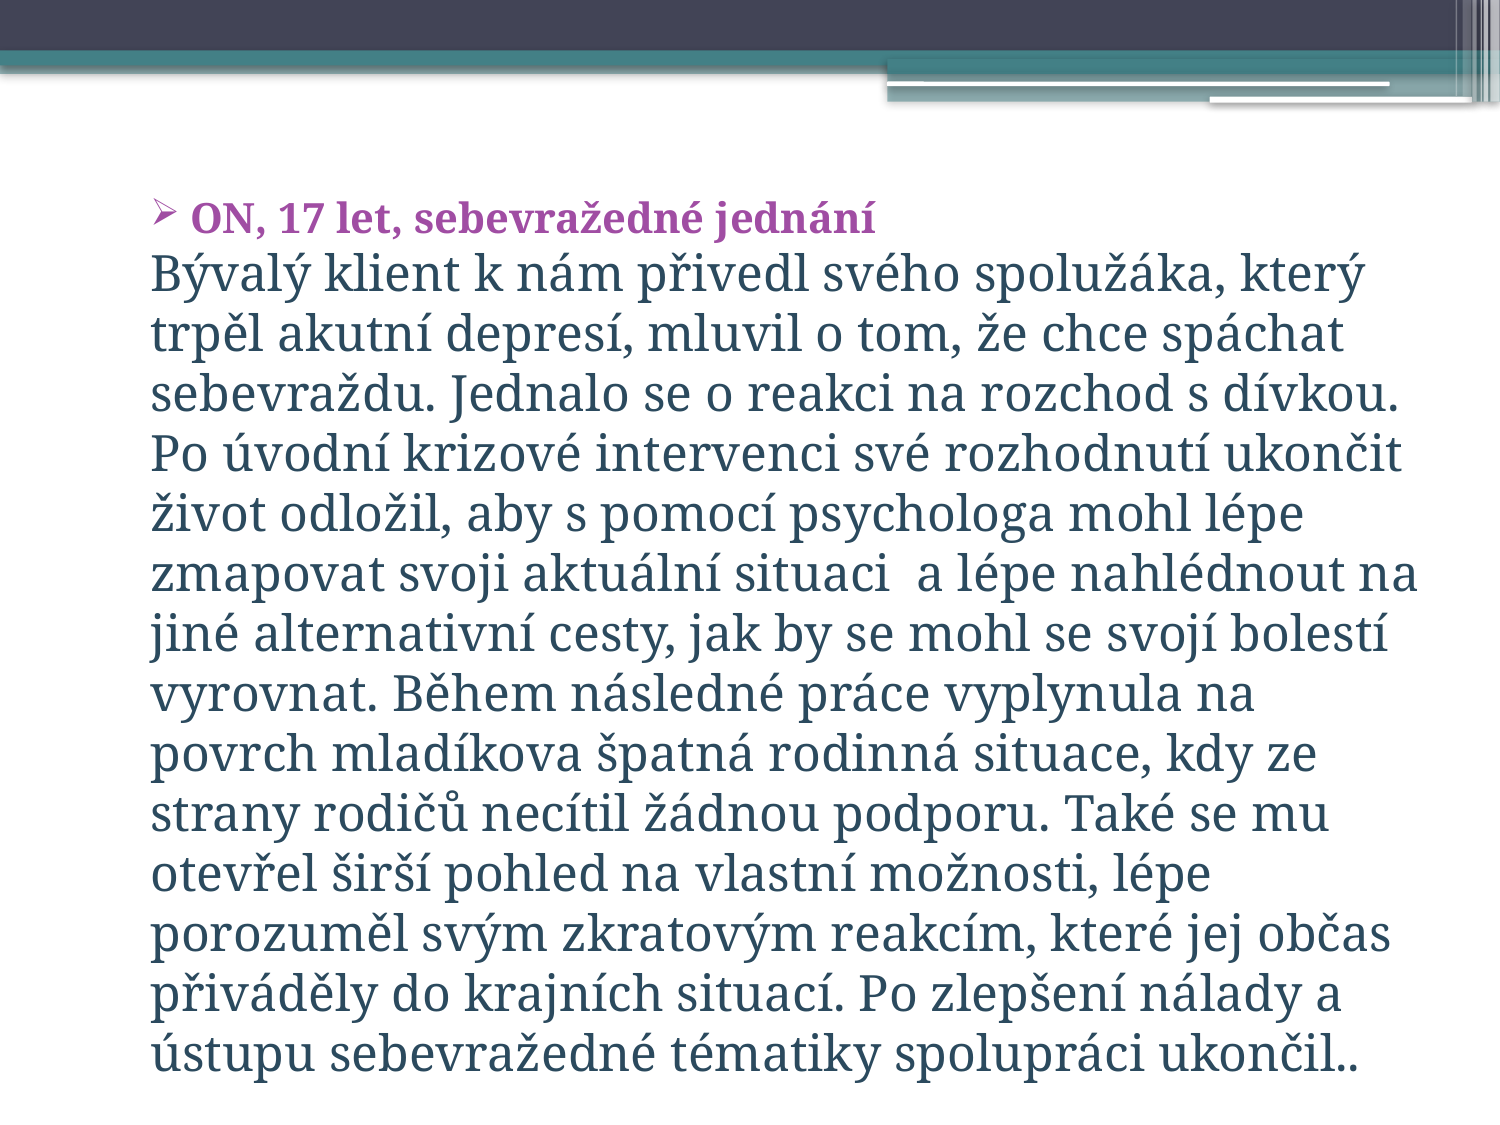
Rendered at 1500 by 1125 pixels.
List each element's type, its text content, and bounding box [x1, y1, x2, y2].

text_box ON, 17 let, sebevražedné jednání Bývalý klient k nám přivedl svého spolužáka, který trpěl akutní depresí, mluvil o tom, že chce spáchat sebevraždu. Jednalo se o reakci na rozchod s dívkou. Po úvodní krizové intervenci své rozhodnutí ukončit život odložil, aby s pomocí psychologa mohl lépe zmapovat svoji aktuální situaci a lépe nahlédnout na jiné alternativní cesty, jak by se mohl se svojí bolestí vyrovnat. Během následné práce vyplynula na povrch mladíkova špatná rodinná situace, kdy ze strany rodičů necítil žádnou podporu. Také se mu otevřel širší pohled na vlastní možnosti, lépe porozuměl svým zkratovým reakcím, které jej občas přiváděly do krajních situací. Po zlepšení nálady a ústupu sebevražedné tématiky spolupráci ukončil.. [135, 184, 1435, 1090]
